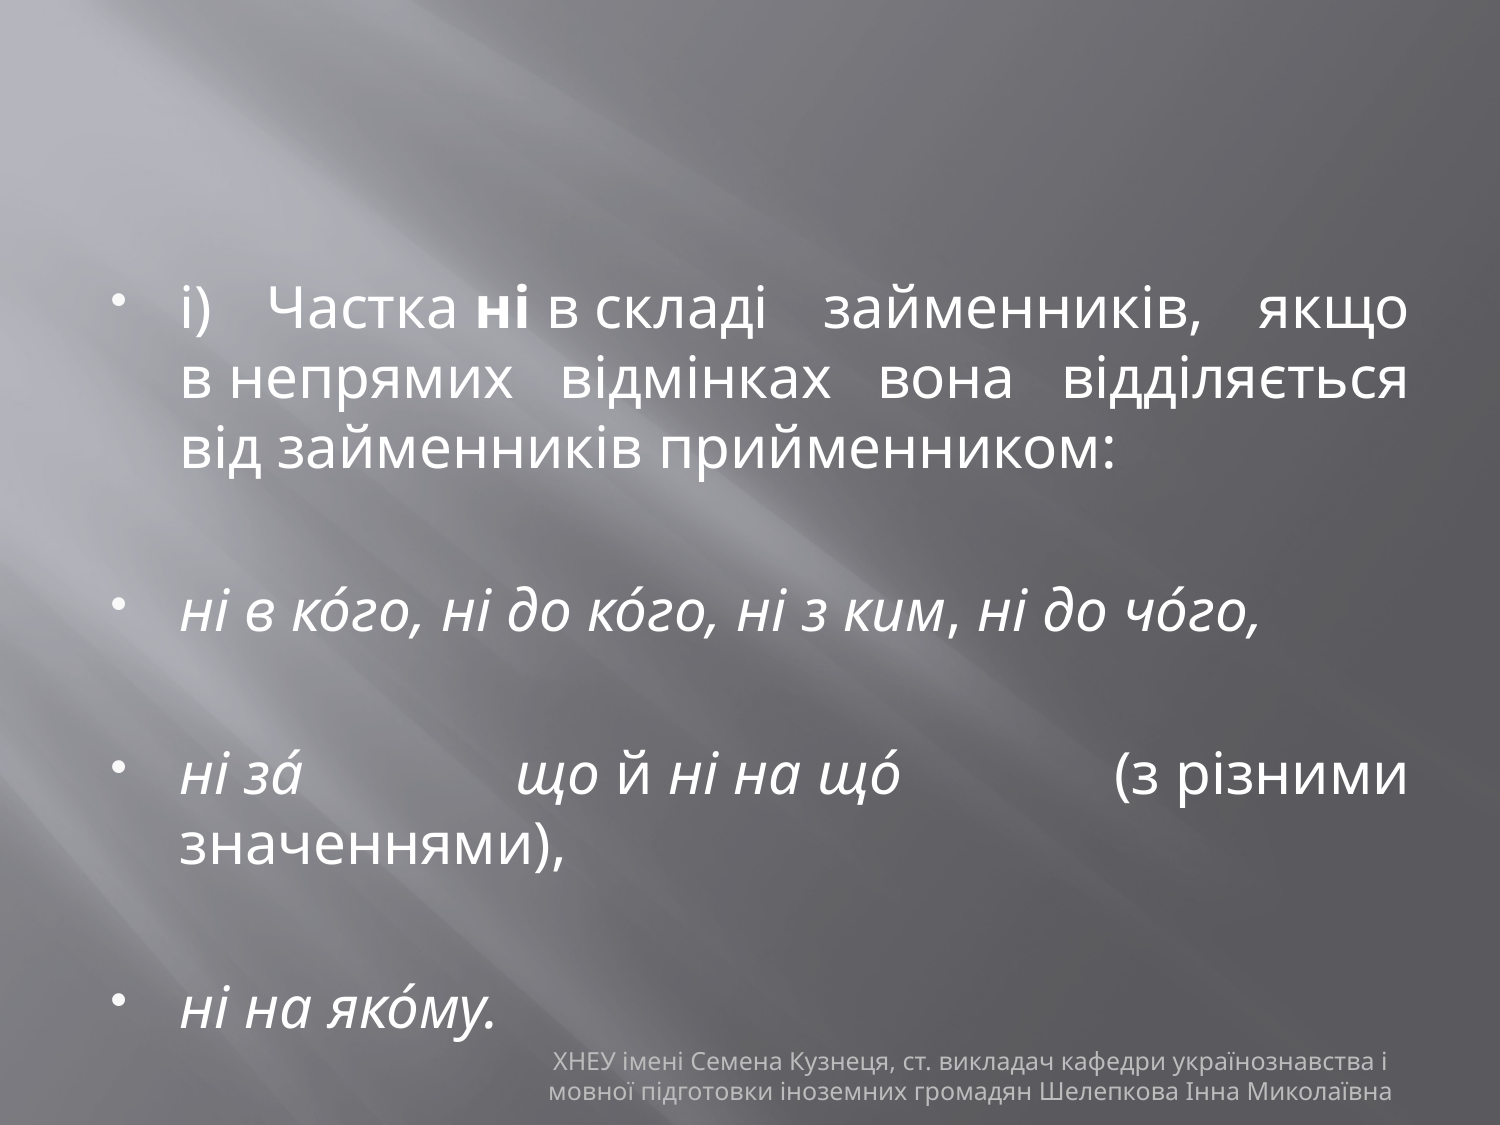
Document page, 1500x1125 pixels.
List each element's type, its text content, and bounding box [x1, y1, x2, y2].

list і) Частка ні в складі займенників, якщо в непрямих відмінках вона відділяється від займенників прийменником: ні в ко́го, ні до ко́го, ні з ким, ні до чо́го, ні за́ що й ні на що́ (з різними значеннями), ні на яко́му. [75, 262, 1425, 1035]
footer ХНЕУ імені Семена Кузнеця, ст. викладач кафедри українознавства і мовної підготовки іноземних громадян Шелепкова Інна Миколаївна [512, 1052, 1430, 1113]
